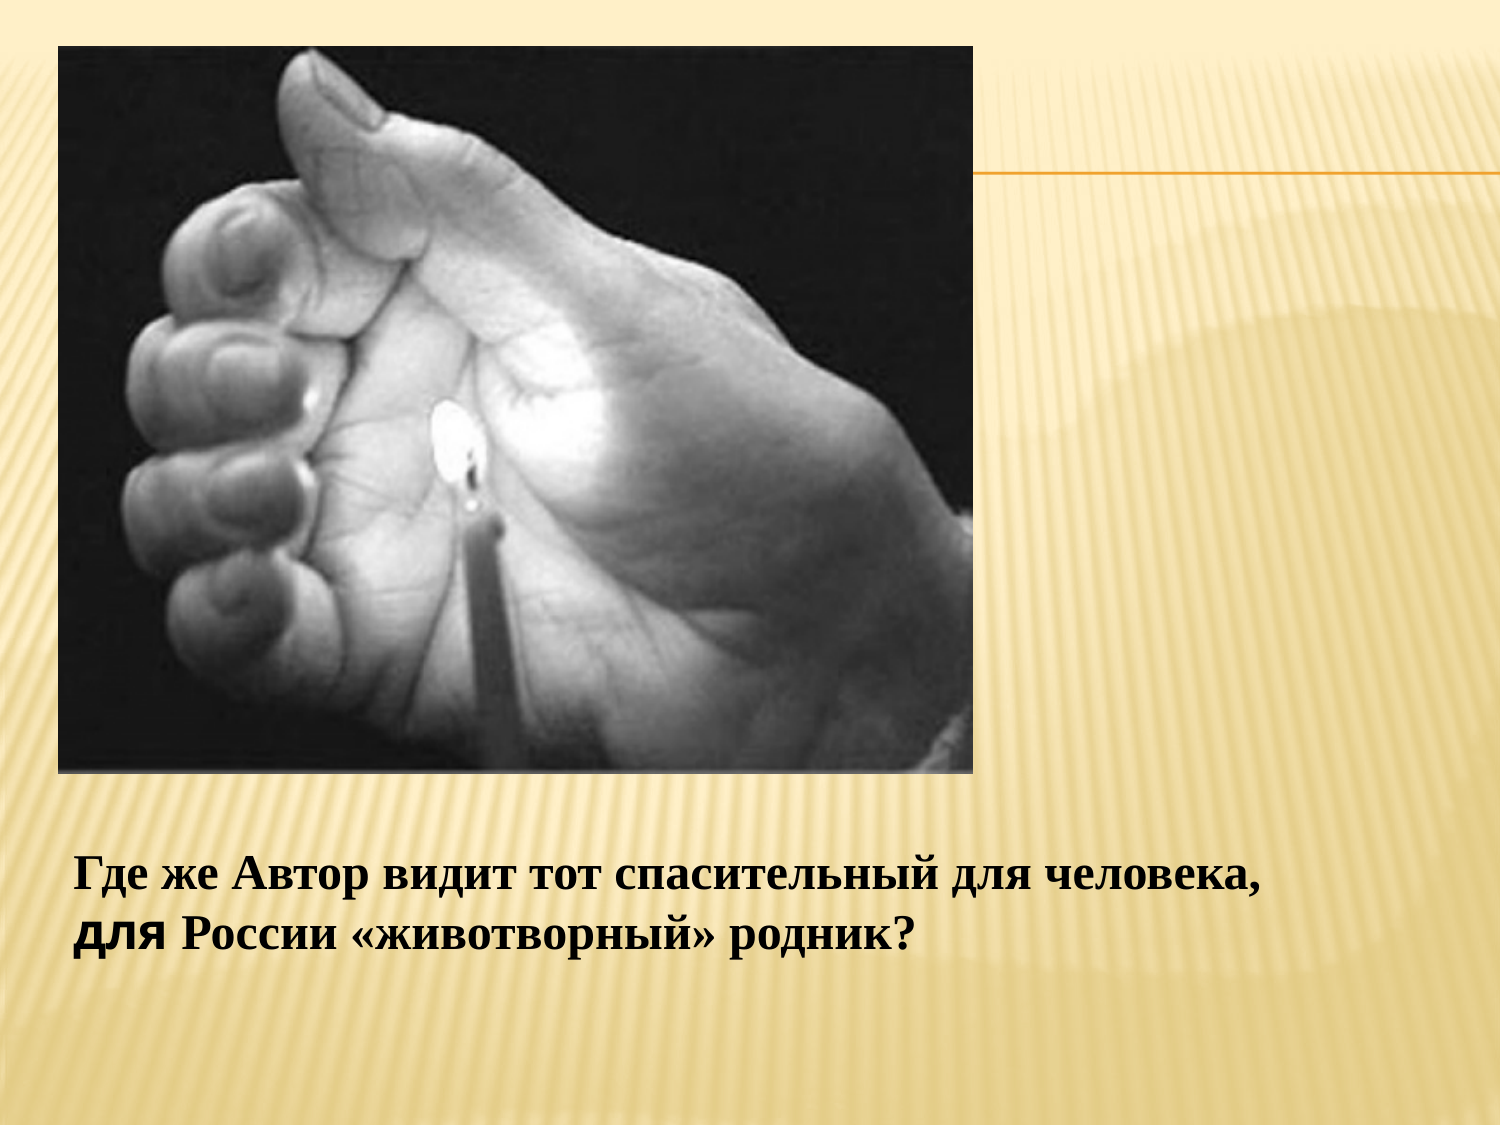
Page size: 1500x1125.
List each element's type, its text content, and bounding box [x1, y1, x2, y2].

text_box Где же Автор видит тот спасительный для человека, для России «животворный» родник? [58, 831, 1348, 967]
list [58, 46, 973, 774]
